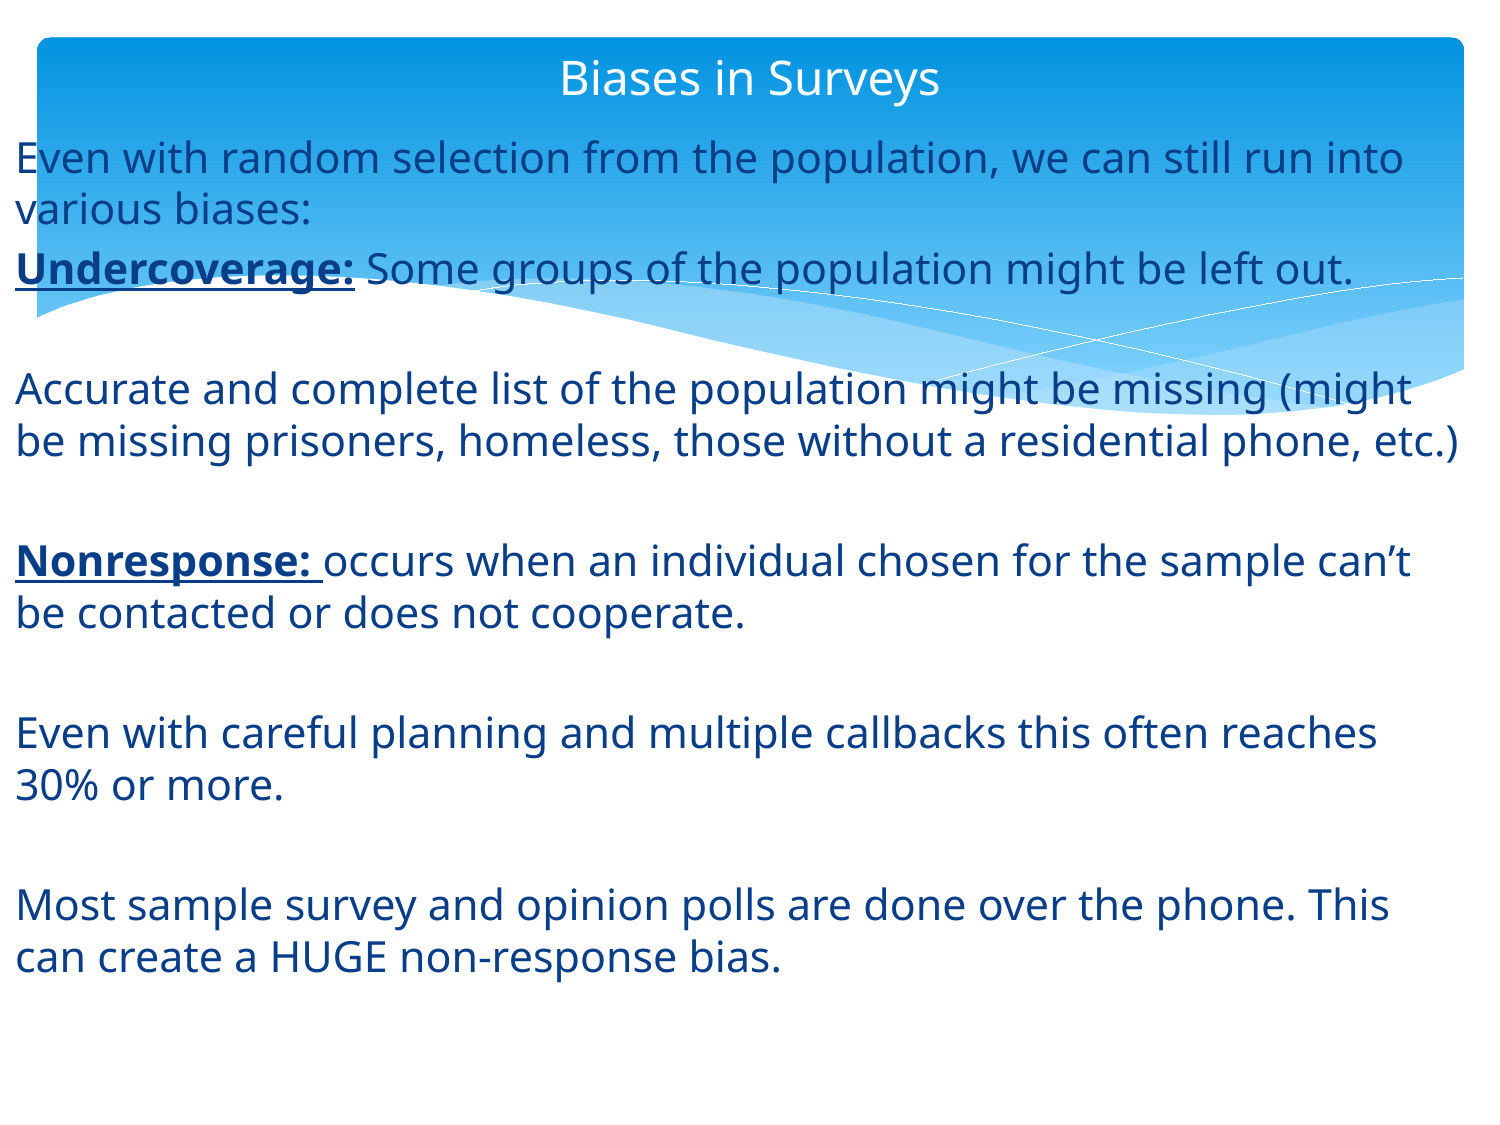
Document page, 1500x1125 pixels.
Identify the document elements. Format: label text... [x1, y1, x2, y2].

title Biases in Surveys [75, 39, 1425, 113]
list Even with random selection from the population, we can still run into various biases: Undercoverage: Some groups of the population might be left out. Accurate and complete list of the population might be missing (might be missing prisoners, homeless, those without a residential phone, etc.) Nonresponse: occurs when an individual chosen for the sample can’t be contacted or does not cooperate. Even with careful planning and multiple callbacks this often reaches 30% or more. Most sample survey and opinion polls are done over the phone. This can create a HUGE non-response bias. [0, 122, 1484, 1005]
